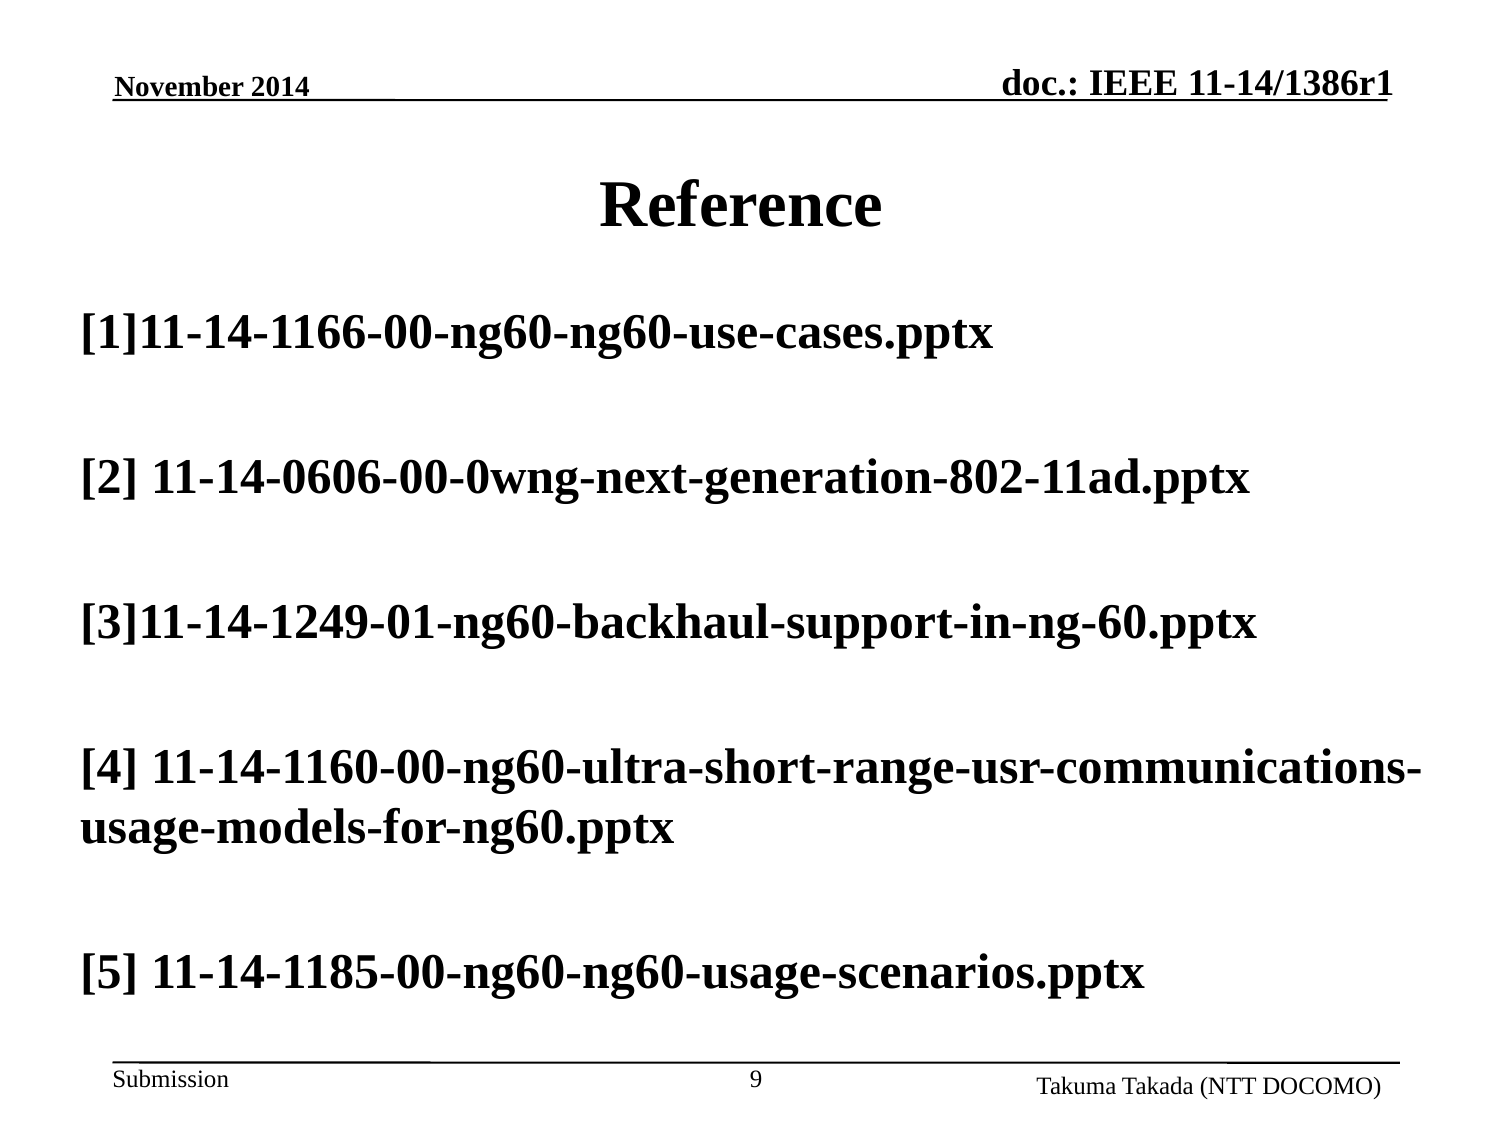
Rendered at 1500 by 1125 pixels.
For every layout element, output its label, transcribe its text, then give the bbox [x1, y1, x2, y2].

list [1]11-14-1166-00-ng60-ng60-use-cases.pptx [2] 11-14-0606-00-0wng-next-generation-802-11ad.pptx [3]11-14-1249-01-ng60-backhaul-support-in-ng-60.pptx [4] 11-14-1160-00-ng60-ultra-short-range-usr-communications-usage-models-for-ng60.pptx [5] 11-14-1185-00-ng60-ng60-usage-scenarios.pptx [64, 290, 1459, 966]
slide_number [114, 54, 326, 103]
slide_number 9 [712, 1061, 800, 1123]
title Reference [112, 112, 1388, 288]
